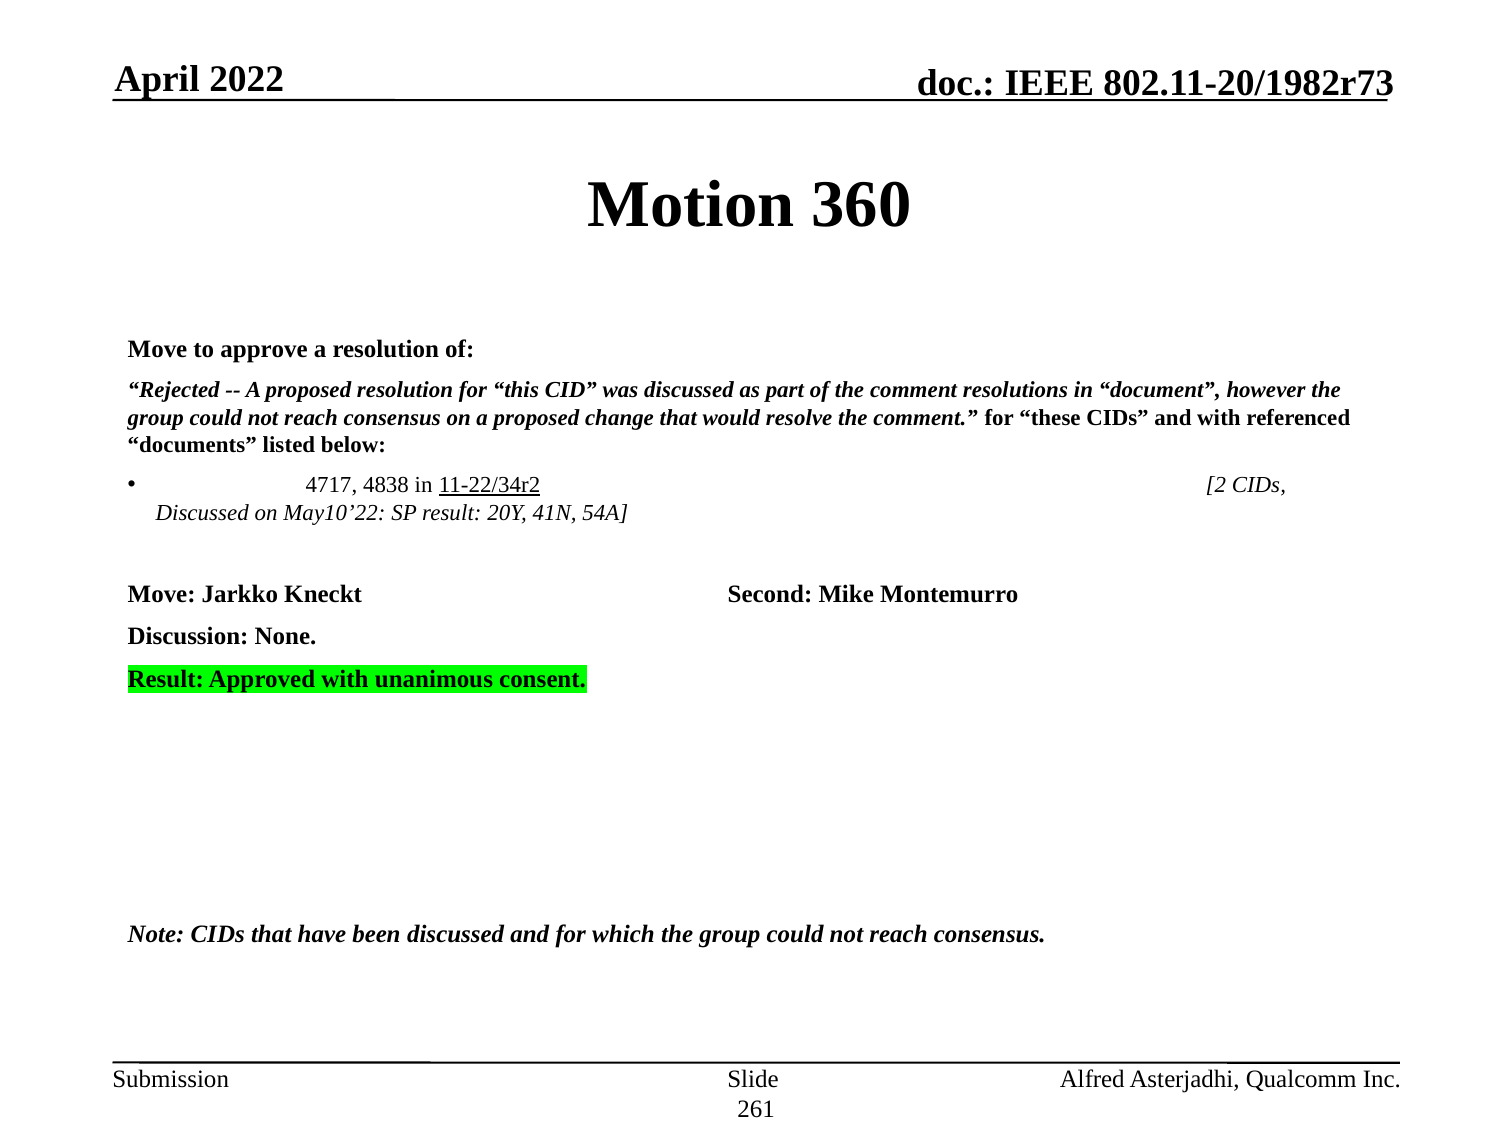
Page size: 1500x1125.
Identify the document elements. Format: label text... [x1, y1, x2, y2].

slide_number Slide 261 [712, 1061, 800, 1123]
footer Alfred Asterjadhi, Qualcomm Inc. [878, 1061, 1402, 1093]
title Motion 360 [112, 112, 1388, 288]
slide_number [114, 54, 423, 100]
list Move to approve a resolution of: “Rejected -- A proposed resolution for “this CID” was discussed as part of the comment resolutions in “document”, however the group could not reach consensus on a proposed change that would resolve the comment.” for “these CIDs” and with referenced “documents” listed below: 4717, 4838 in 11-22/34r2 [2 CIDs, Discussed on May10’22: SP result: 20Y, 41N, 54A] Move: Jarkko Kneckt Second: Mike Montemurro Discussion: None. Result: Approved with unanimous consent. Note: CIDs that have been discussed and for which the group could not reach consensus. [112, 324, 1388, 1063]
